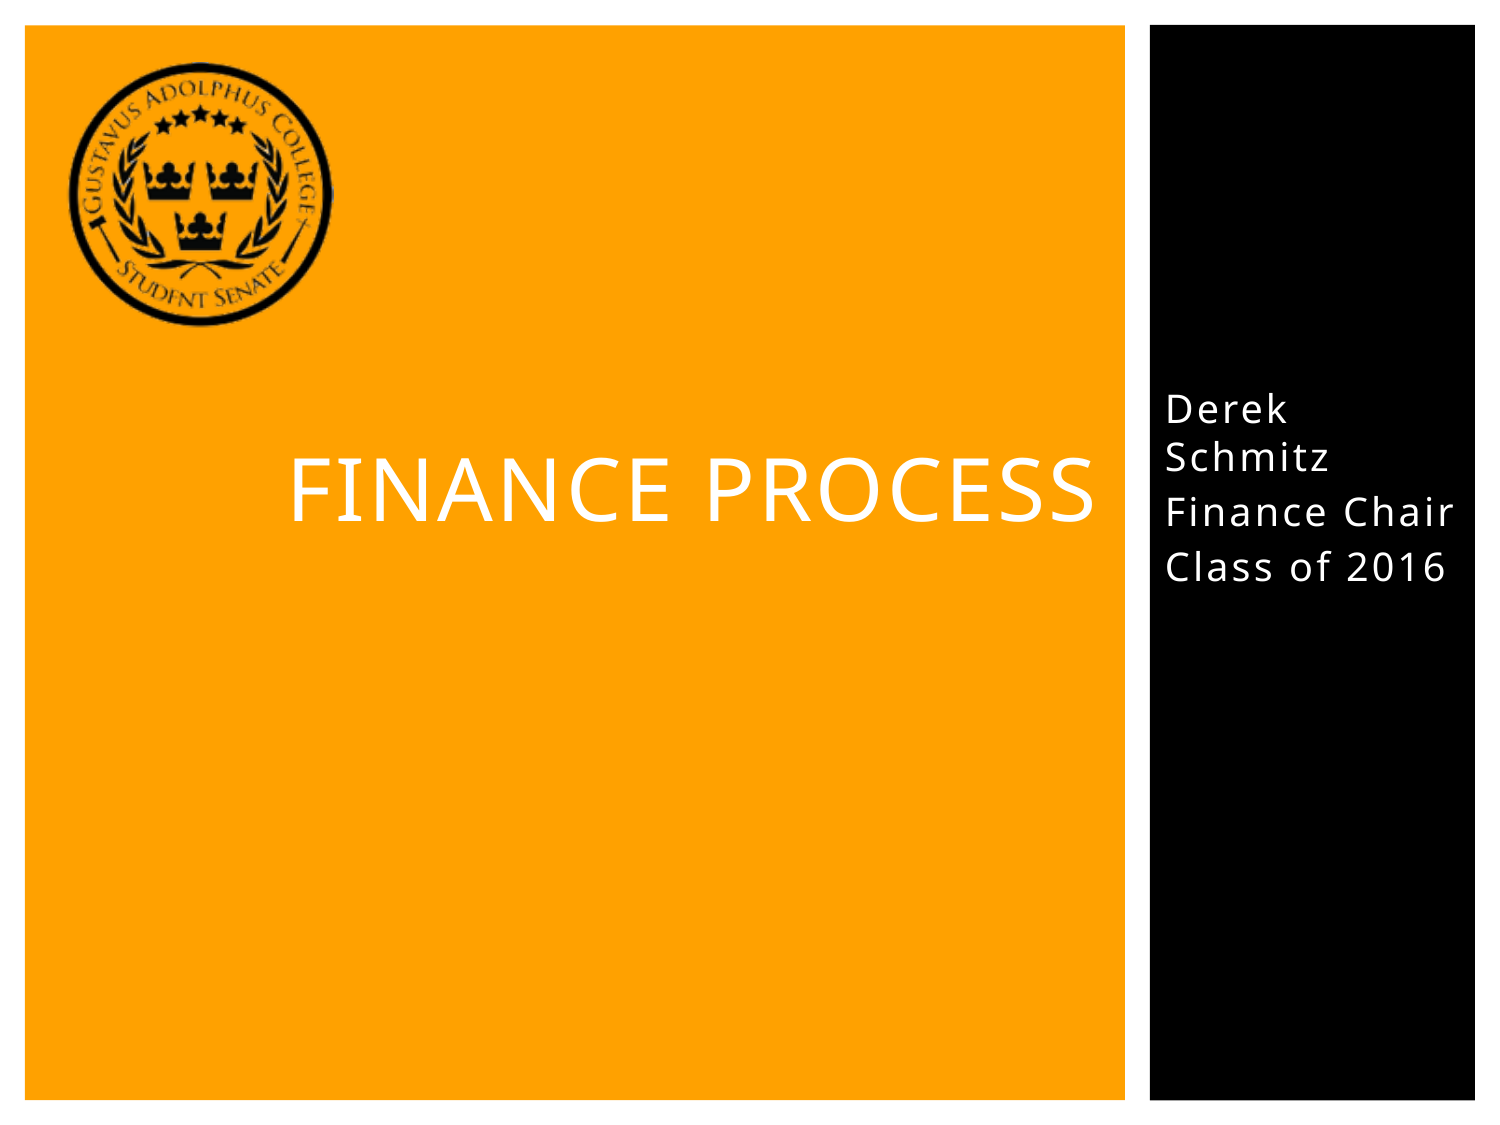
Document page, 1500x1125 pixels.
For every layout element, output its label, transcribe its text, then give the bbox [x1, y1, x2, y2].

picture [60, 62, 334, 336]
subtitle Derek Schmitz Finance Chair Class of 2016 [1149, 336, 1475, 637]
title Finance Process [24, 336, 1113, 637]
